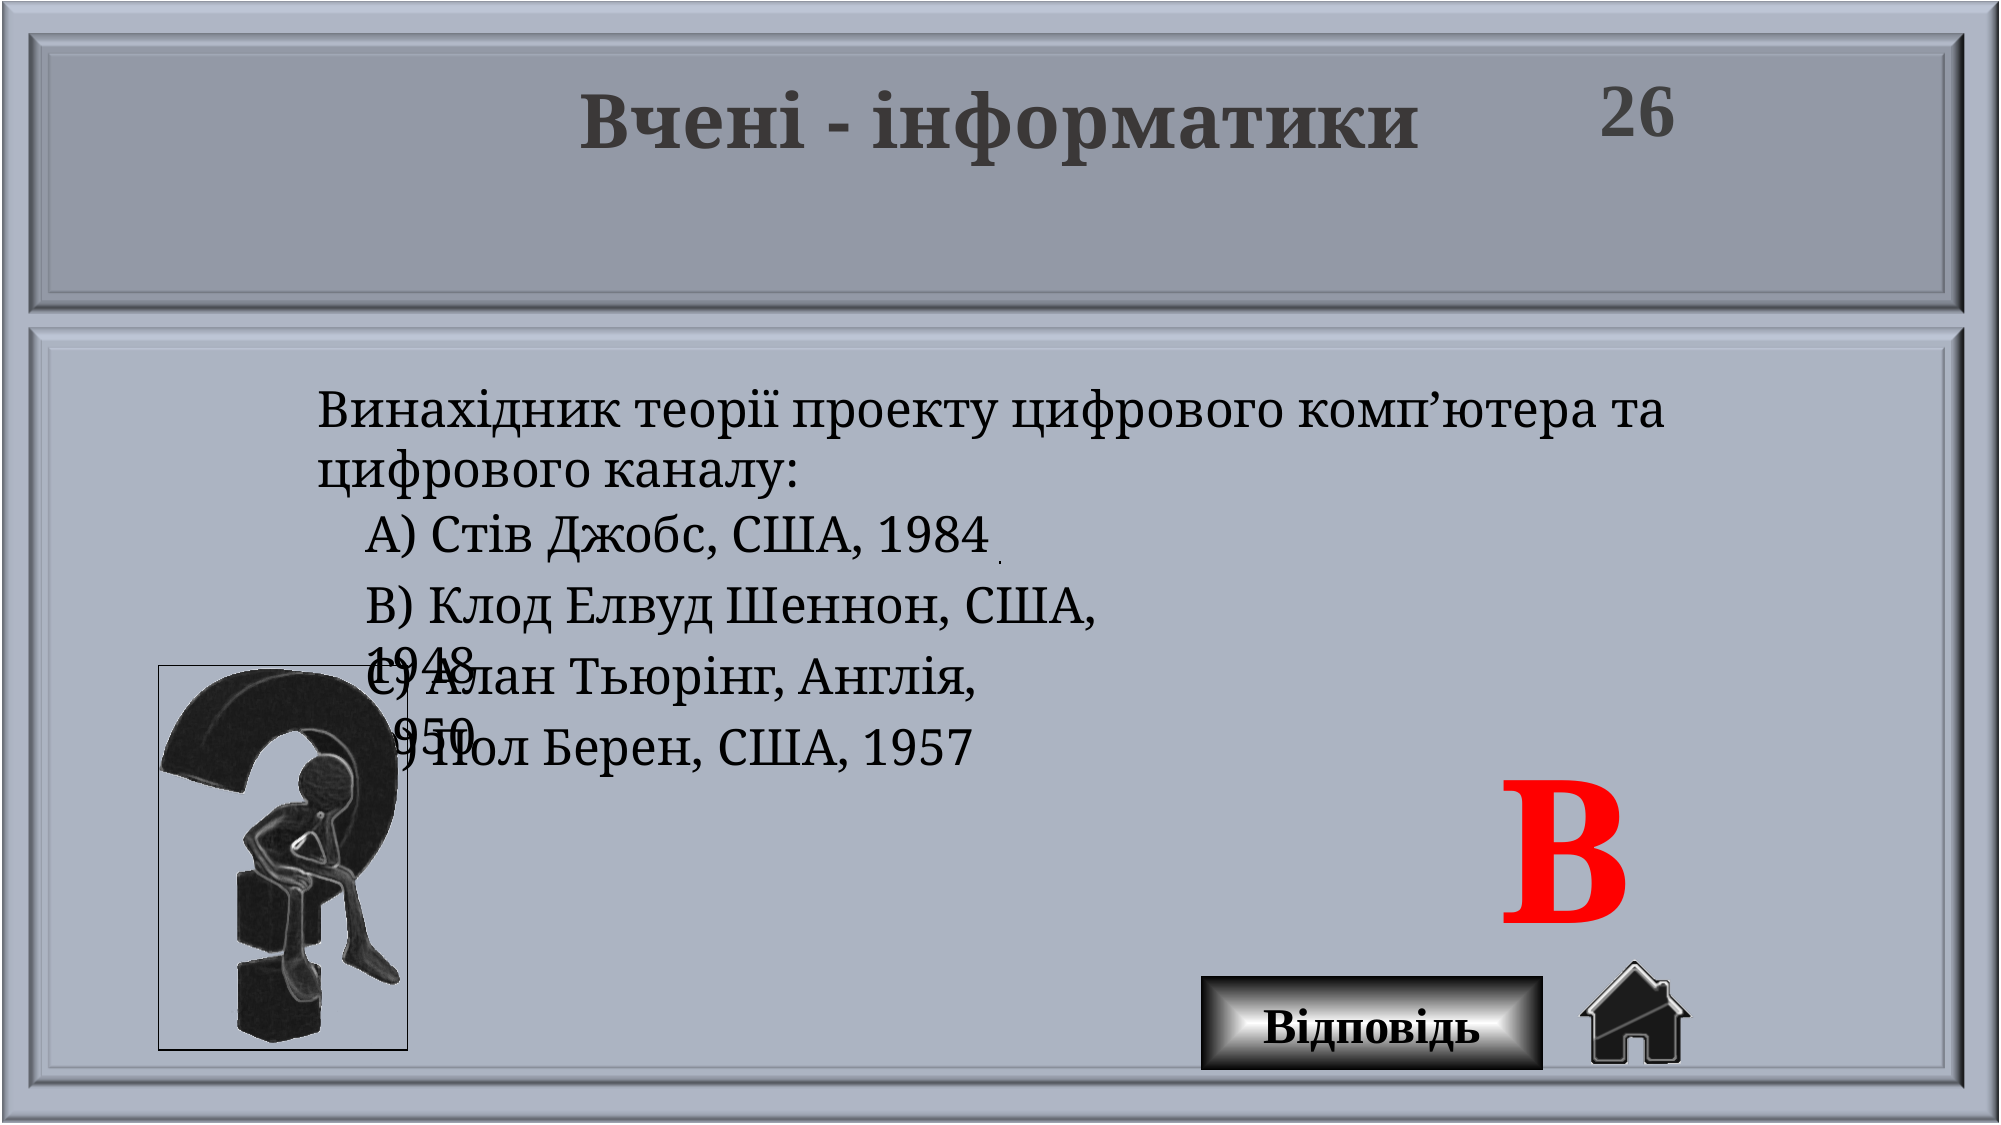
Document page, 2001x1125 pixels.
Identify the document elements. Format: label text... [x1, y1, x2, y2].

text_box 26 [1555, 54, 1721, 160]
text_box Відповідь [1200, 975, 1544, 1071]
text_box B) Клод Елвуд Шеннон, США, 1948 [350, 566, 1213, 702]
text_box A) Стів Джобс, США, 1984 [350, 495, 1225, 571]
text_box Винахідник теорії проекту цифрового комп’ютера та цифрового каналу: [303, 370, 1697, 506]
picture [159, 666, 407, 1050]
text_box D) Пол Берен, США, 1957 [408, 708, 1473, 783]
text_box C) Алан Тьюрінг, Англія, 1950 [350, 637, 1107, 708]
text_box Вчені - інформатики [468, 66, 1532, 172]
picture [1574, 956, 1701, 1067]
text_box B [1484, 715, 1697, 971]
